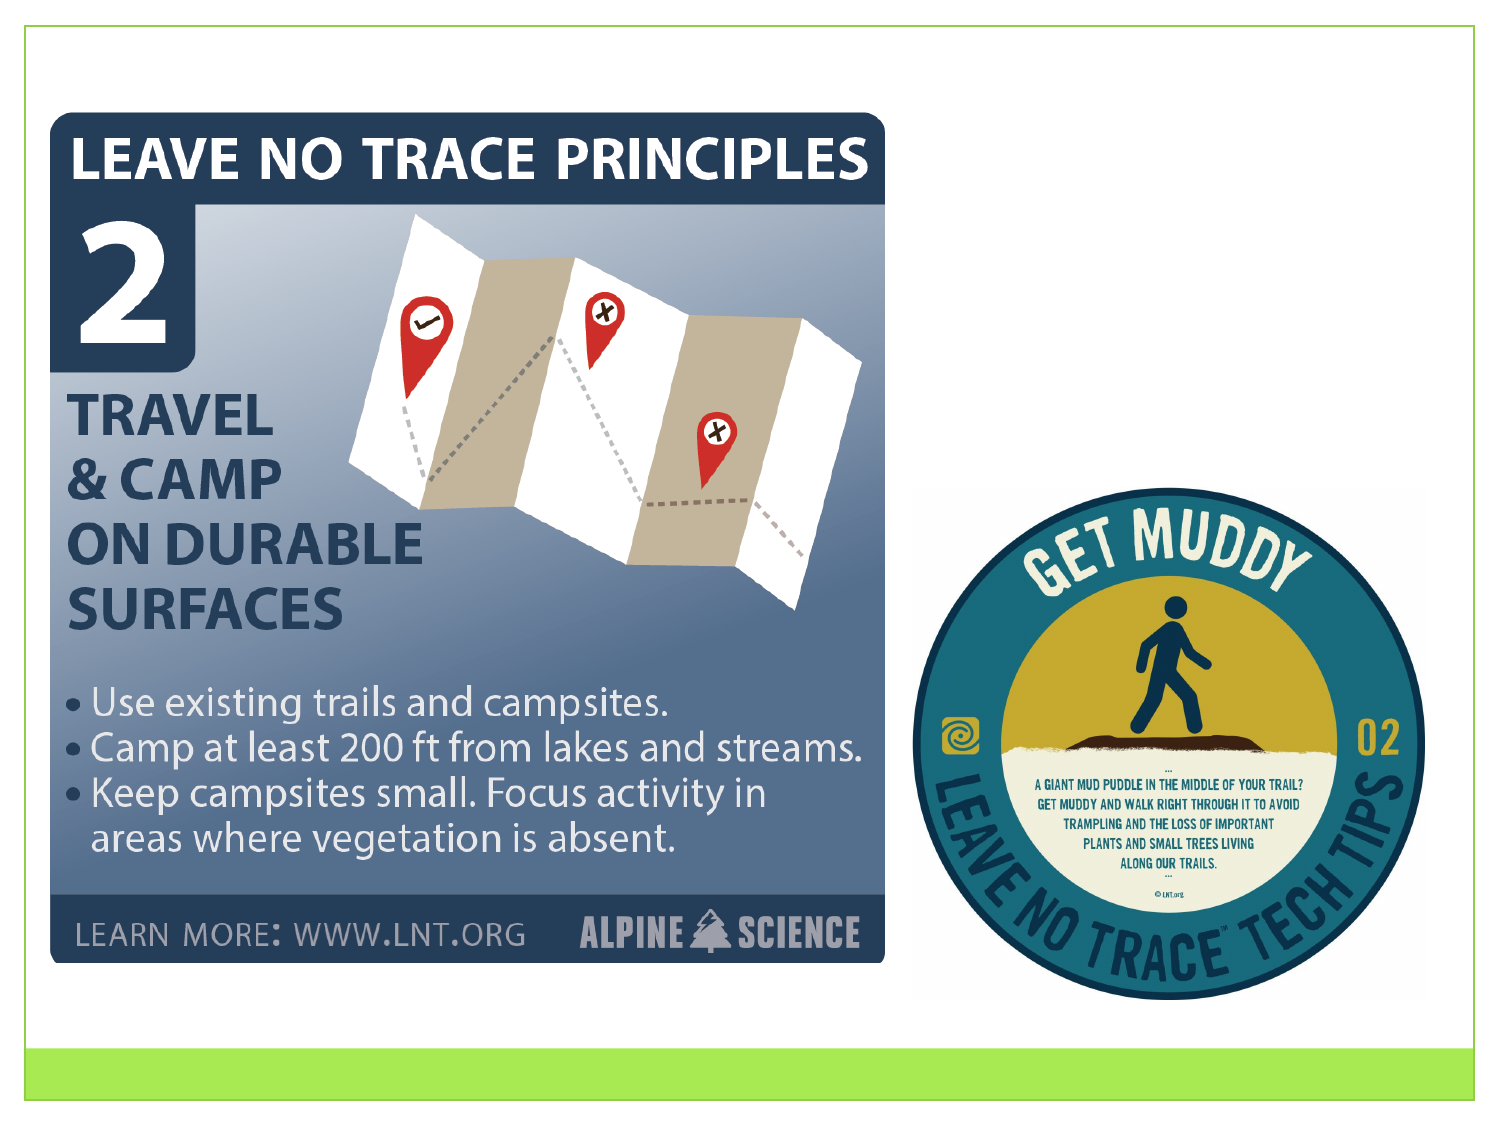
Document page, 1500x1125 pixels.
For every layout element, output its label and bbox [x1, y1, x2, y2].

picture [912, 487, 1426, 1001]
picture [49, 112, 886, 963]
